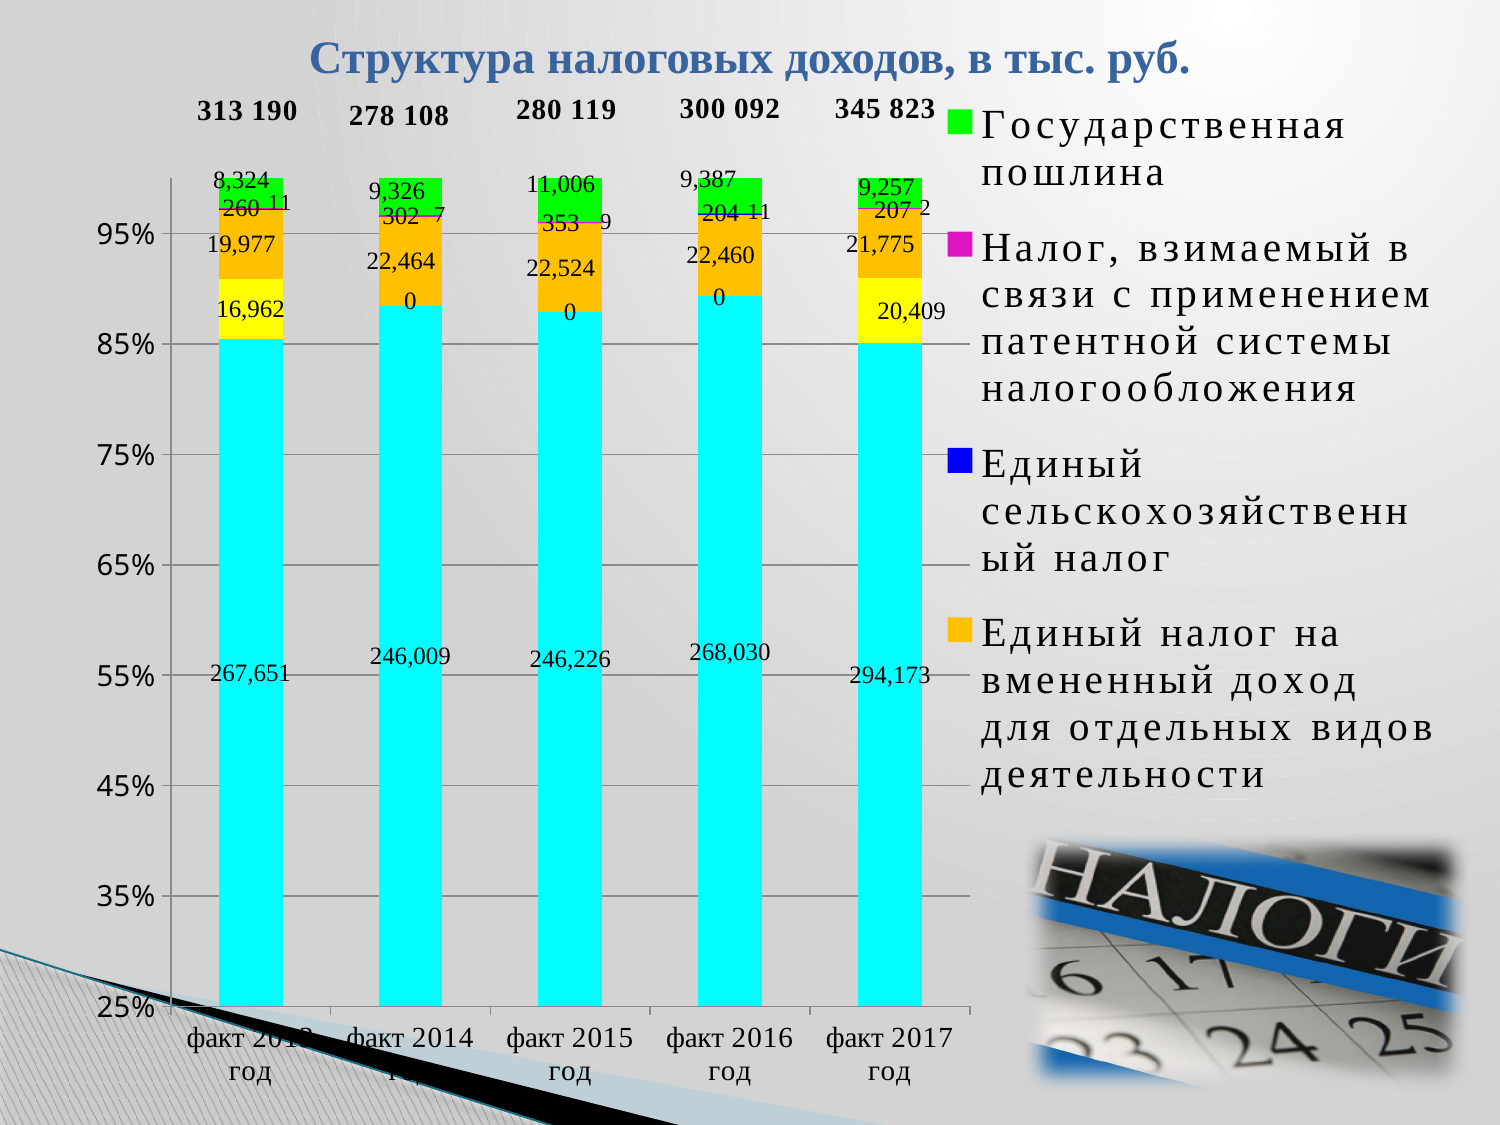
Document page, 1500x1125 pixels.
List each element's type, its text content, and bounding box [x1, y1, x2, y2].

chart [29, 60, 1471, 1095]
title Структура налоговых доходов, в тыс. руб. [75, 19, 1425, 60]
